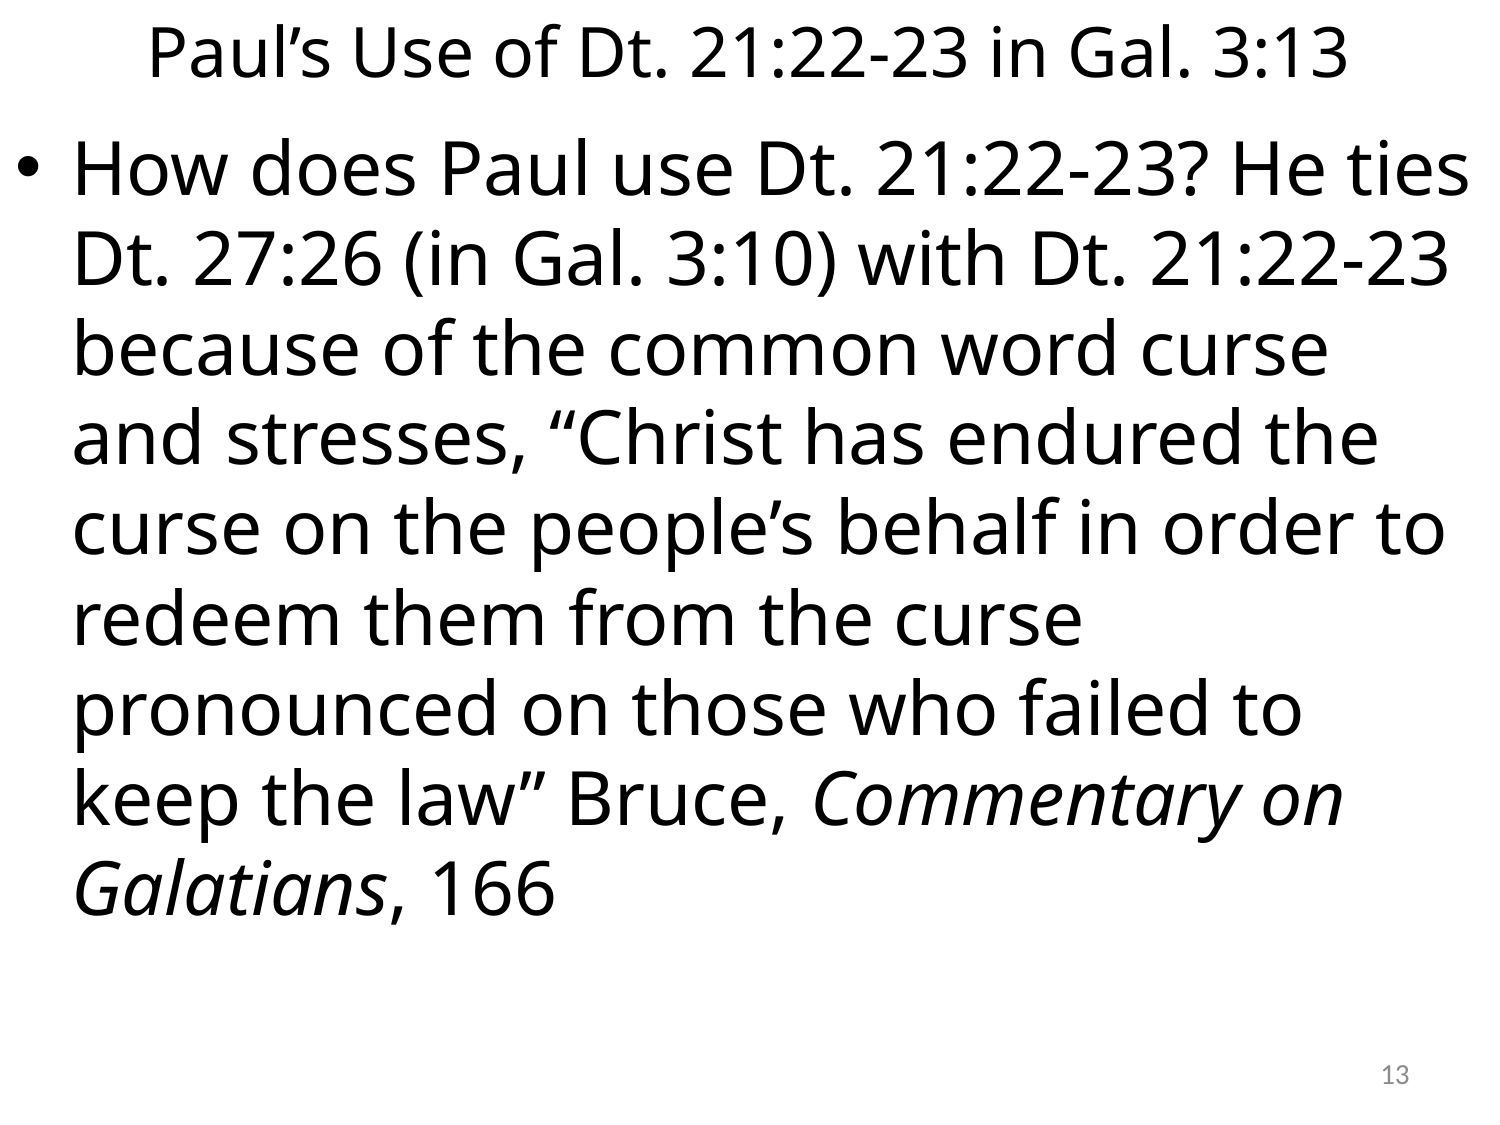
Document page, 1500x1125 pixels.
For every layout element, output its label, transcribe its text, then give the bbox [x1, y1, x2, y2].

slide_number 13 [1074, 1042, 1425, 1103]
title Paul’s Use of Dt. 21:22-23 in Gal. 3:13 [0, 0, 1500, 100]
list How does Paul use Dt. 21:22-23? He ties Dt. 27:26 (in Gal. 3:10) with Dt. 21:22-23 because of the common word curse and stresses, “Christ has endured the curse on the people’s behalf in order to redeem them from the curse pronounced on those who failed to keep the law” Bruce, Commentary on Galatians, 166 [0, 112, 1500, 1125]
